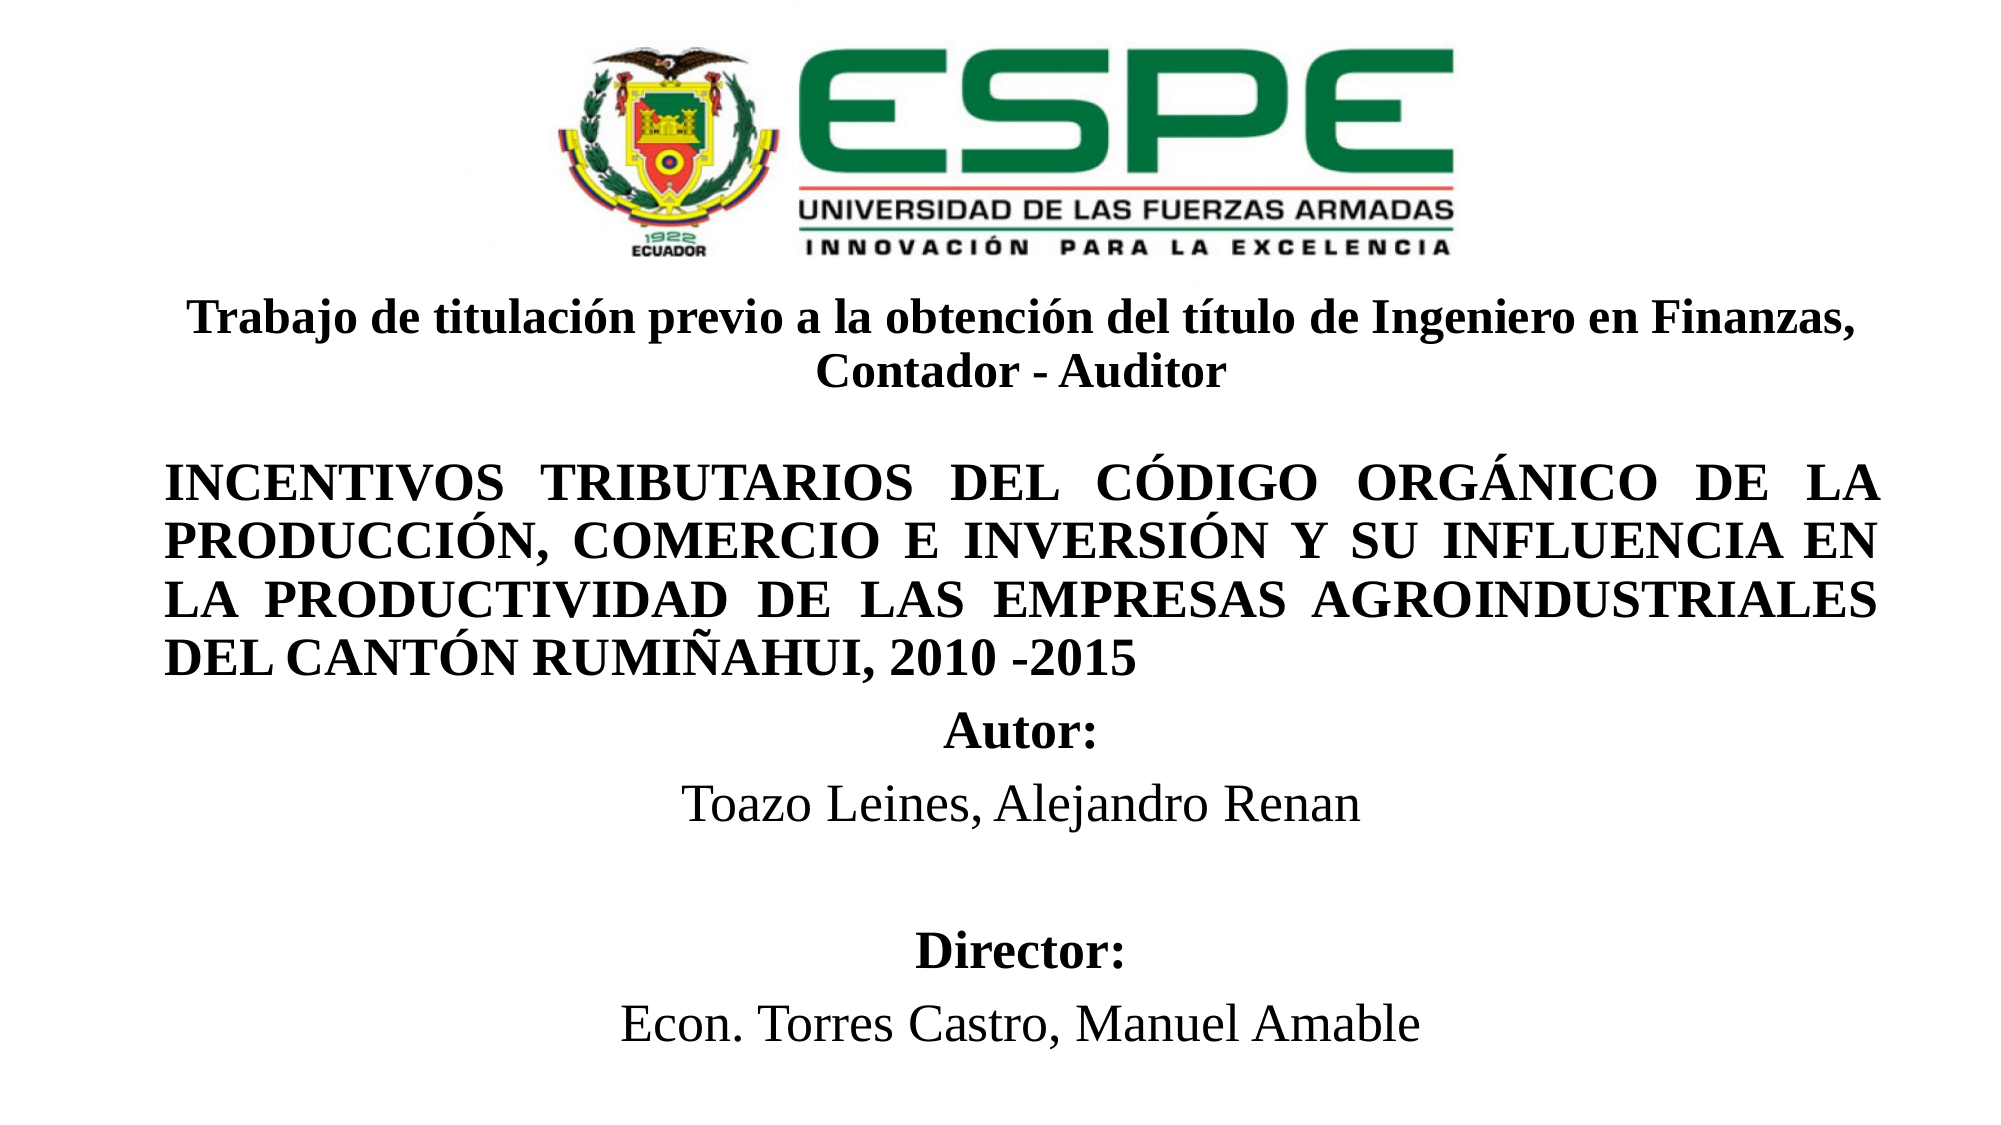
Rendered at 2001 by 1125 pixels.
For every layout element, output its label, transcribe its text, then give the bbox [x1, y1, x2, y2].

title Trabajo de titulación previo a la obtención del título de Ingeniero en Finanzas, Contador - Auditor [65, 272, 1979, 418]
list INCENTIVOS TRIBUTARIOS DEL CÓDIGO ORGÁNICO DE LA PRODUCCIÓN, COMERCIO E INVERSIÓN Y SU INFLUENCIA EN LA PRODUCTIVIDAD DE LAS EMPRESAS AGROINDUSTRIALES DEL CANTÓN RUMIÑAHUI, 2010 -2015 Autor: Toazo Leines, Alejandro Renan Director: Econ. Torres Castro, Manuel Amable [149, 446, 1895, 1125]
picture [441, 0, 1558, 290]
